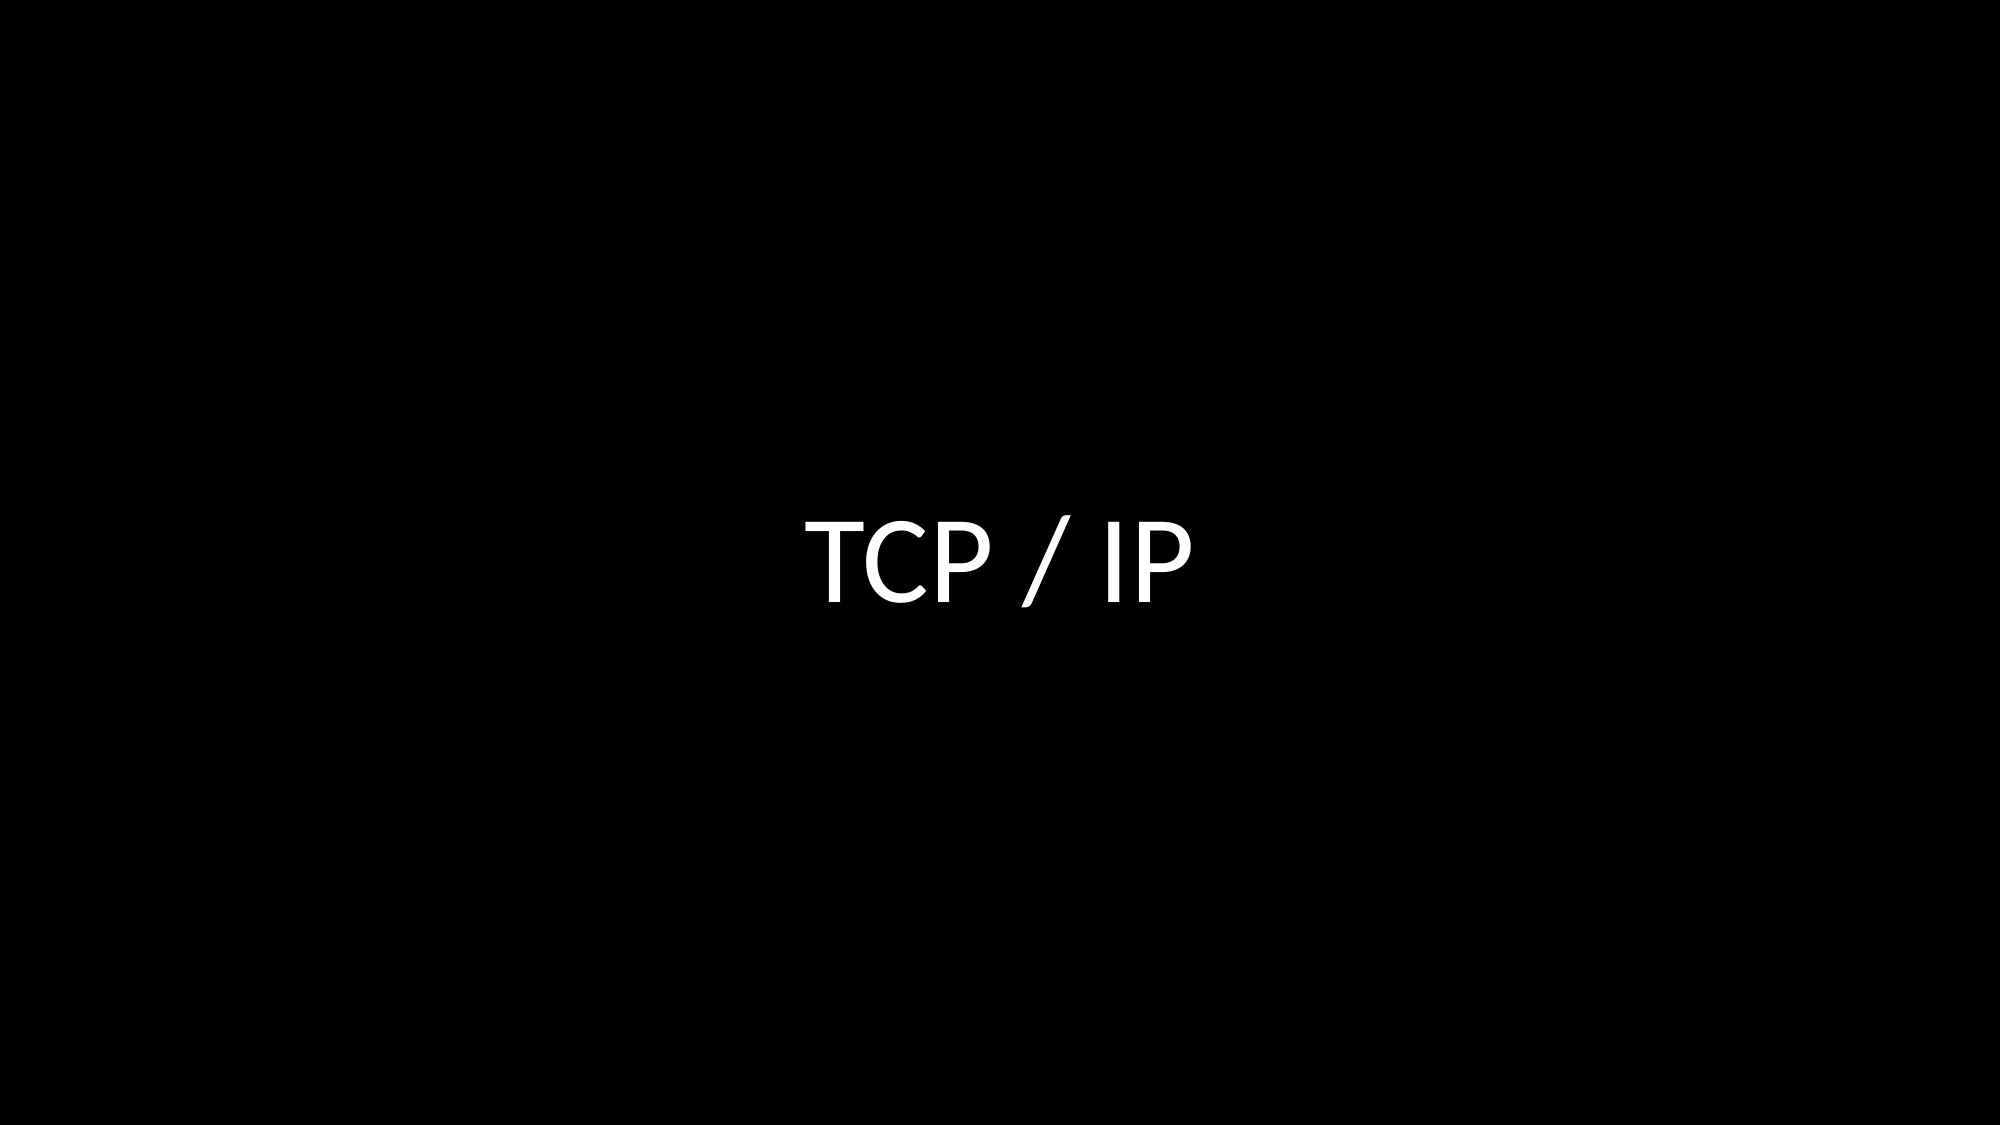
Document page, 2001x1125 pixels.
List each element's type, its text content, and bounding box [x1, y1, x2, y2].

list TCP / IP [22, 167, 1978, 957]
